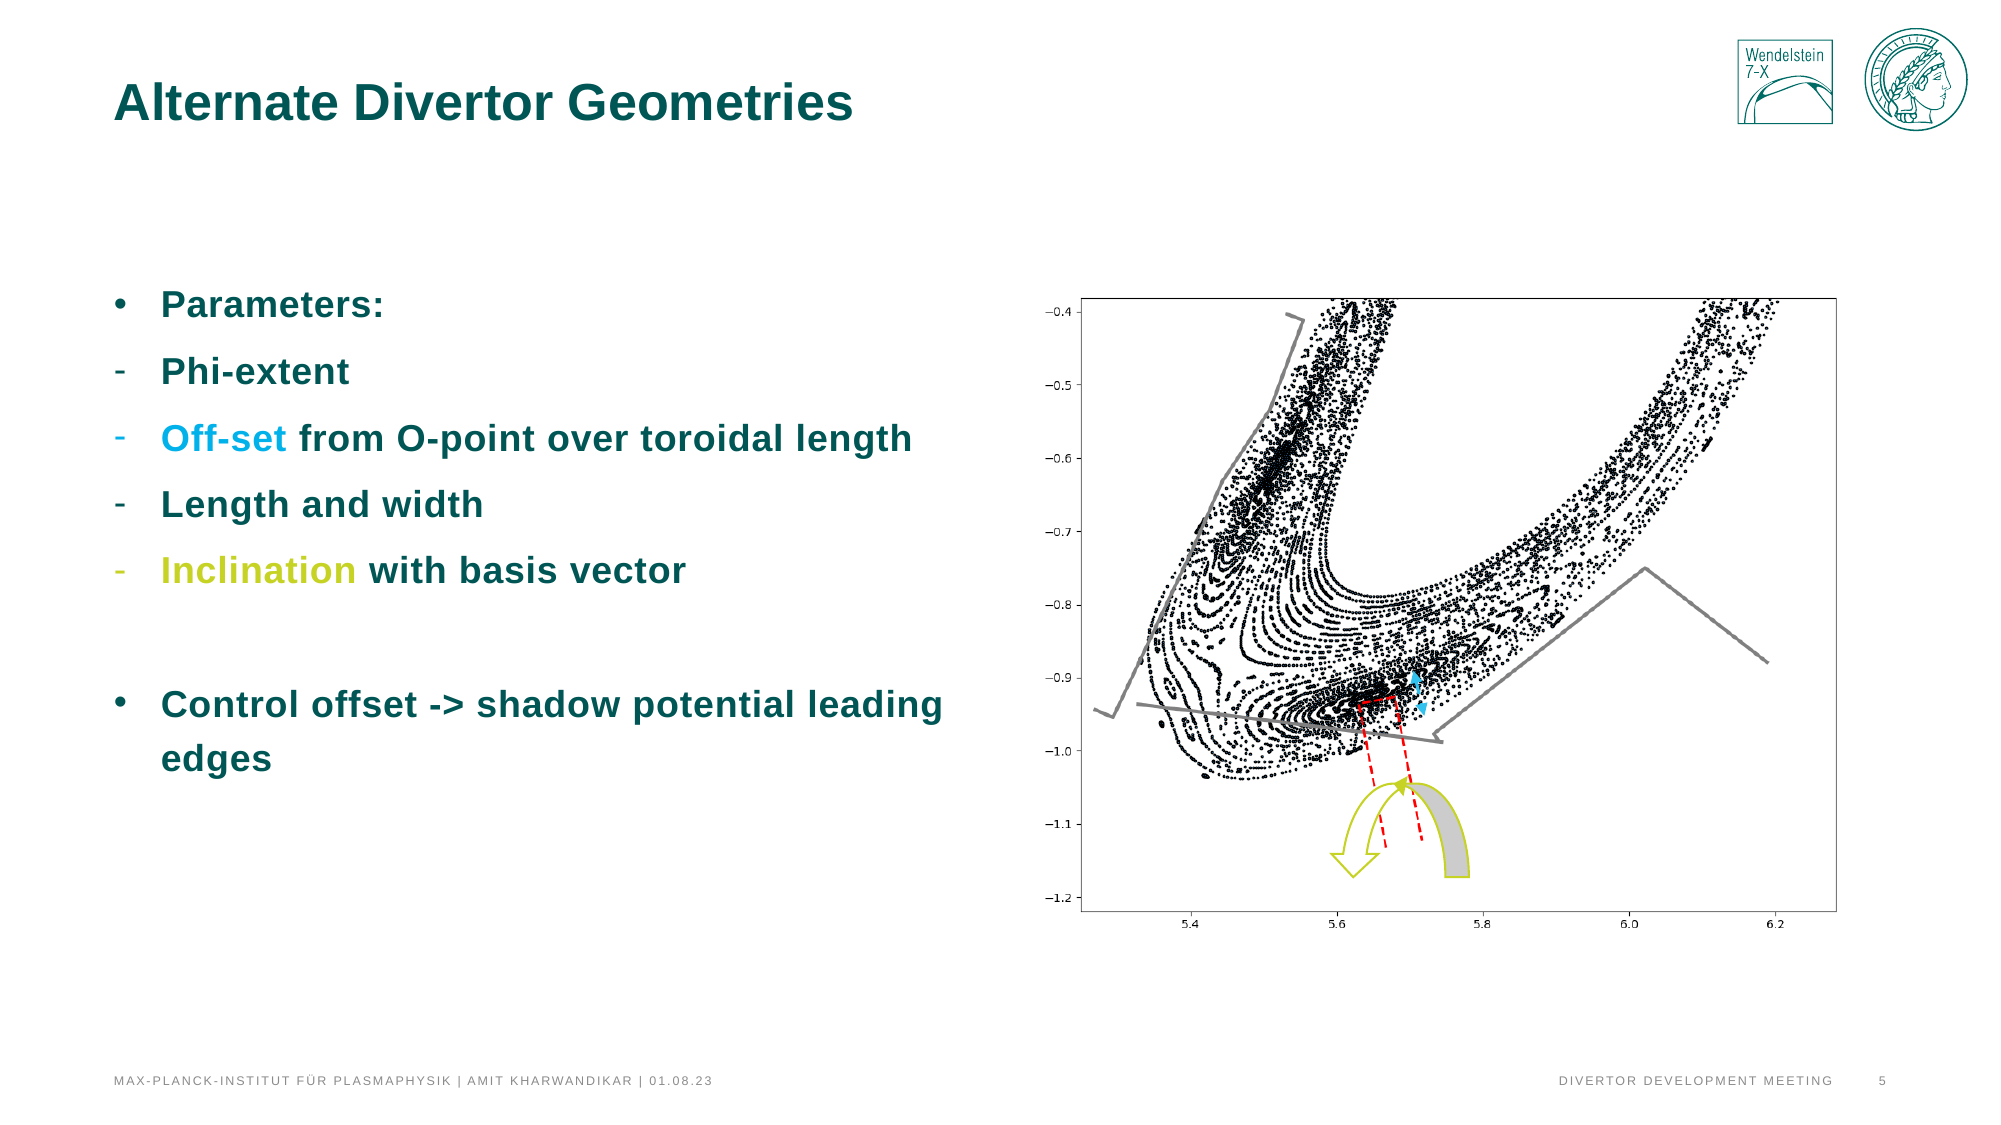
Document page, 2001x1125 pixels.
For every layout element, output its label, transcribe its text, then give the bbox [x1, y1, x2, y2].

title Alternate Divertor Geometries [114, 72, 1685, 220]
list Parameters: Phi-extent Off-set from O-point over toroidal length Length and width Inclination with basis vector Control offset -> shadow potential leading edges [114, 264, 1032, 1047]
picture [999, 263, 1886, 972]
slide_number 5 [1831, 1064, 1886, 1089]
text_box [1413, 670, 1425, 716]
slide_number Divertor Development Meeting [1113, 1064, 1831, 1089]
footer Max-Planck-Institut für Plasmaphysik | AMIT KHARWANDIKAR | 01.08.23 [114, 1064, 1113, 1089]
